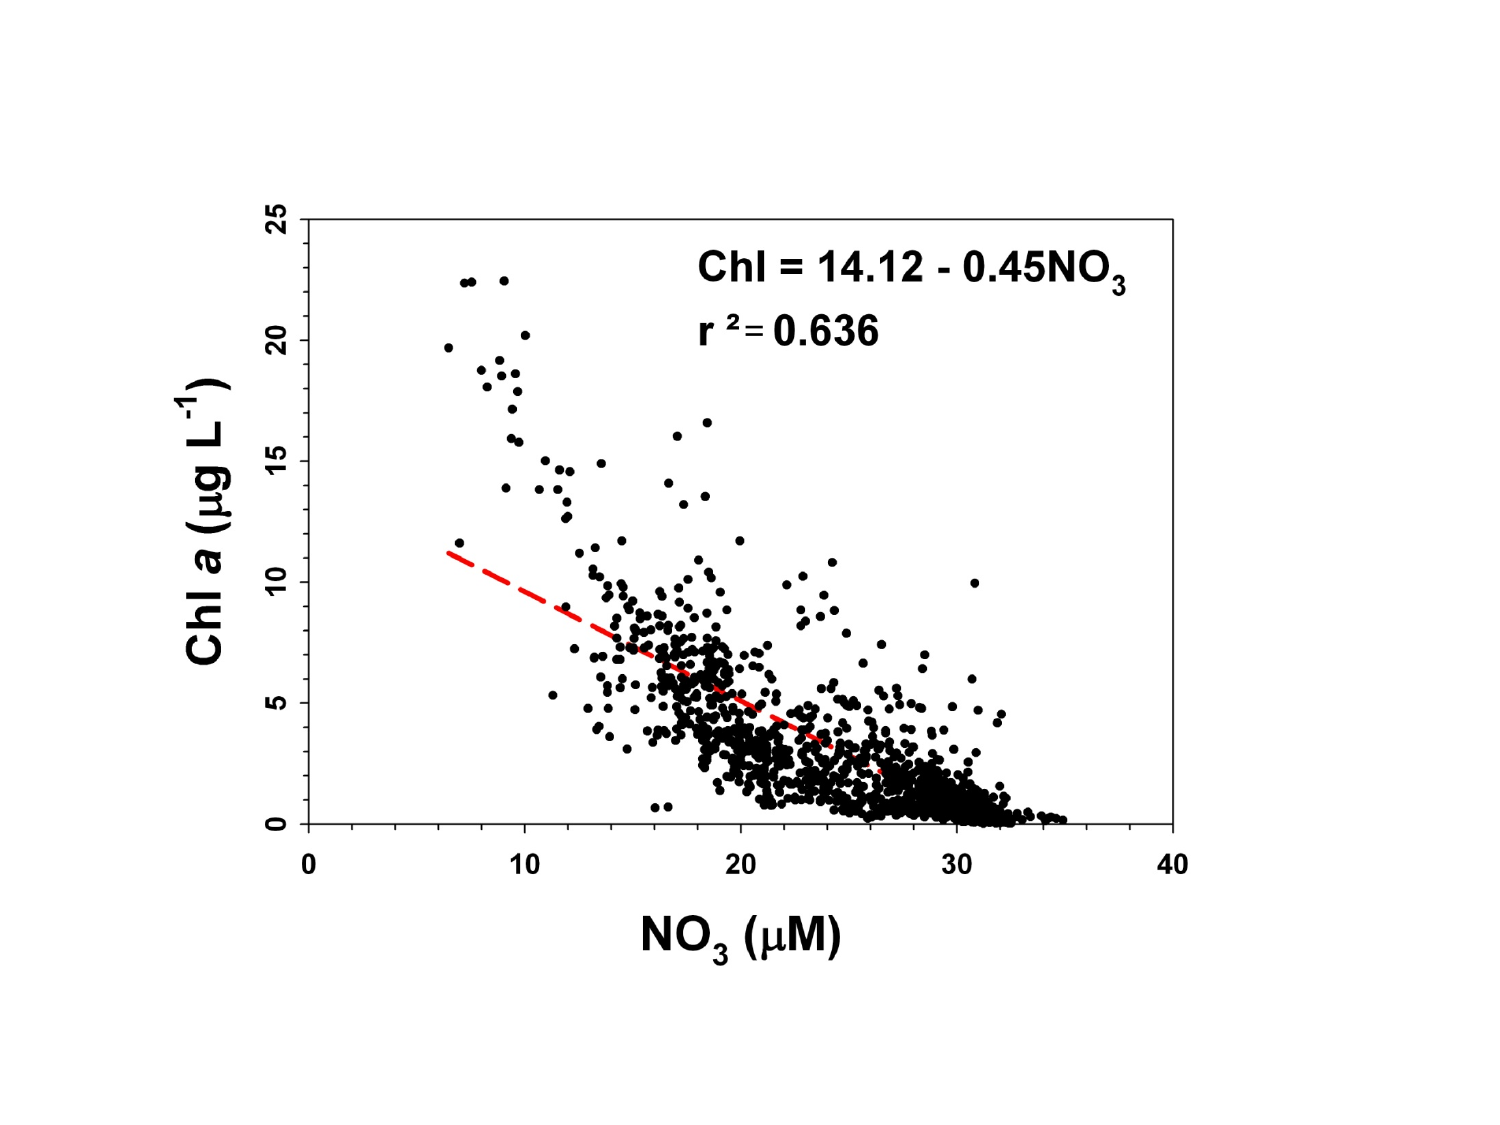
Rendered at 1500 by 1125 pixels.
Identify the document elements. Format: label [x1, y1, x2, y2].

picture [5, 99, 1475, 1051]
